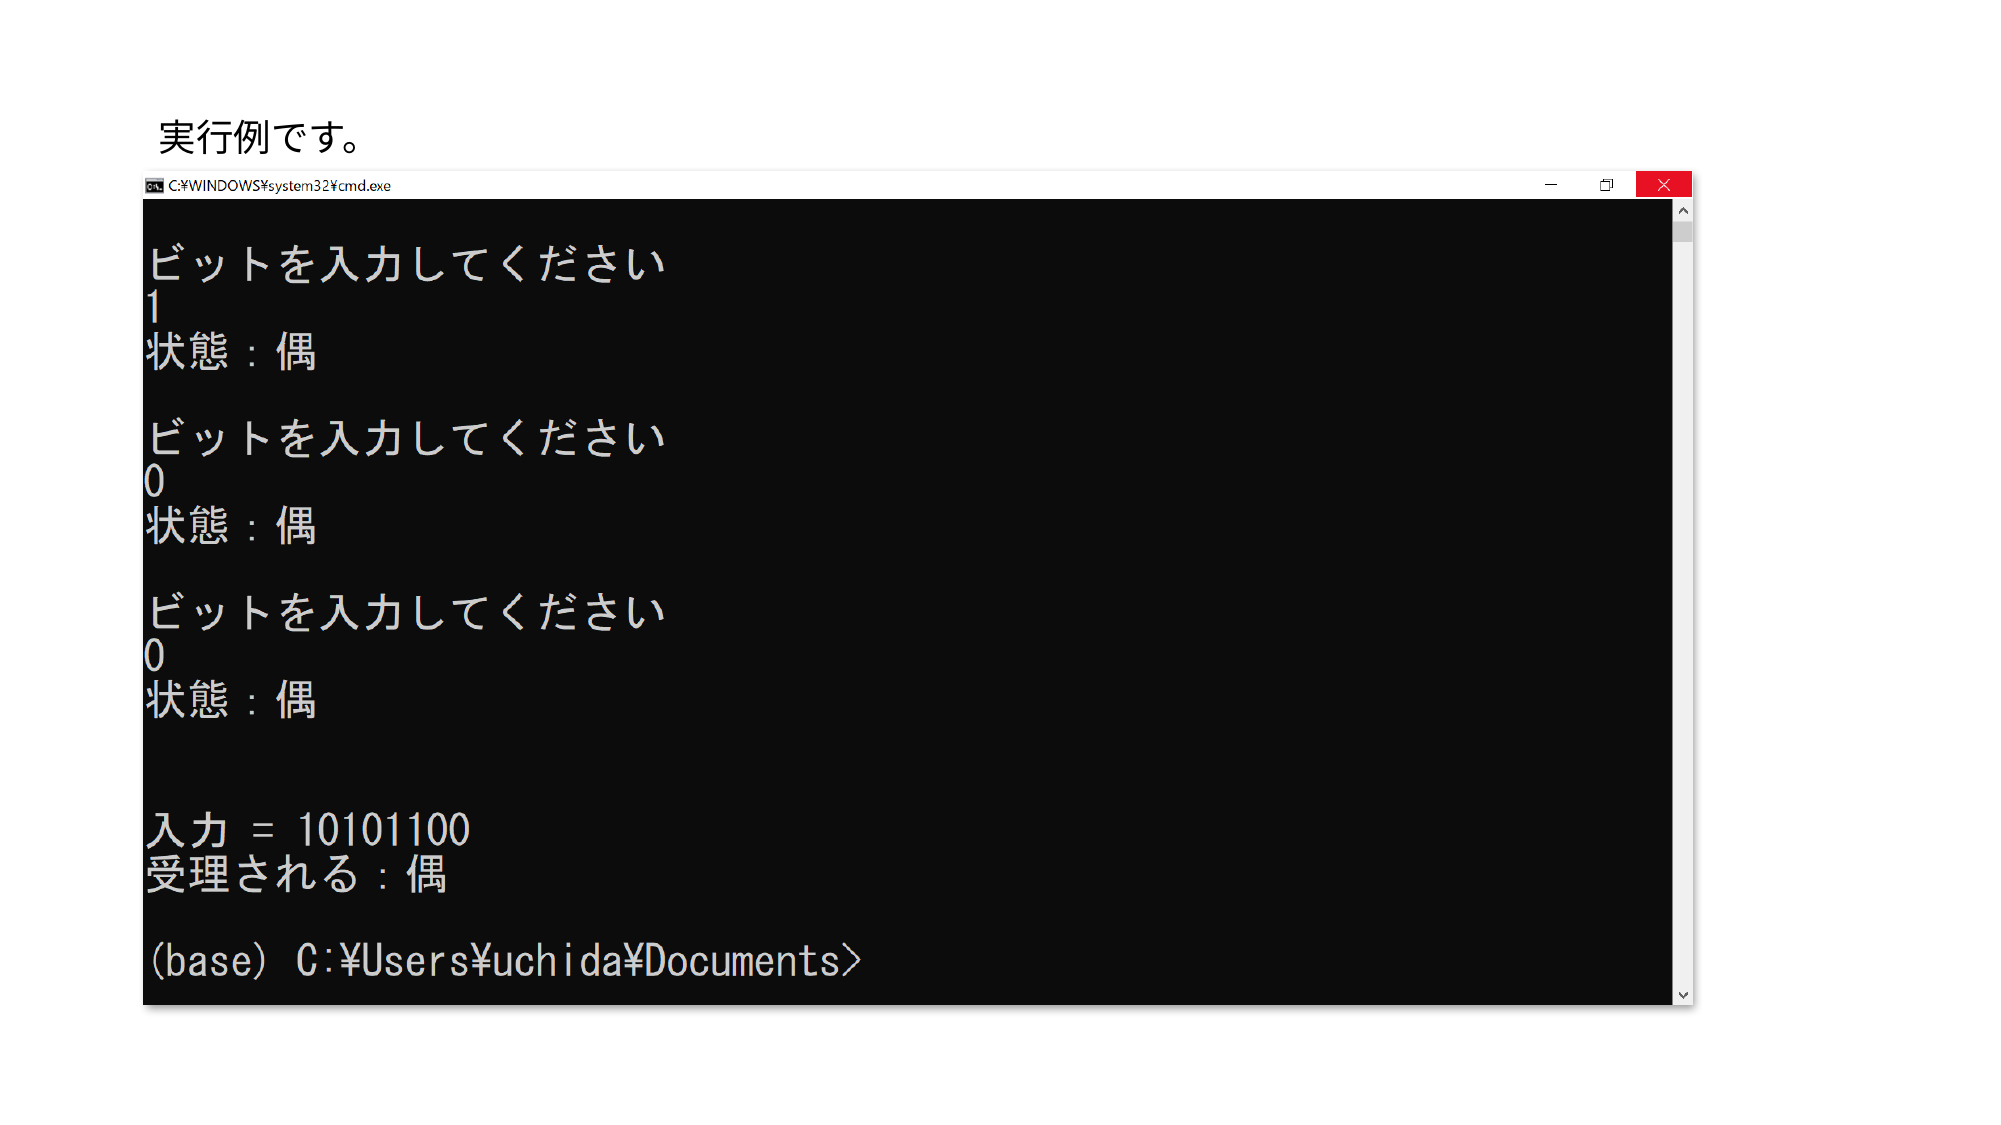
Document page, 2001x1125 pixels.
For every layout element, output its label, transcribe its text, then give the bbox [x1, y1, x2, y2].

text_box 実行例です。 [143, 106, 1865, 977]
picture [143, 171, 1693, 1005]
